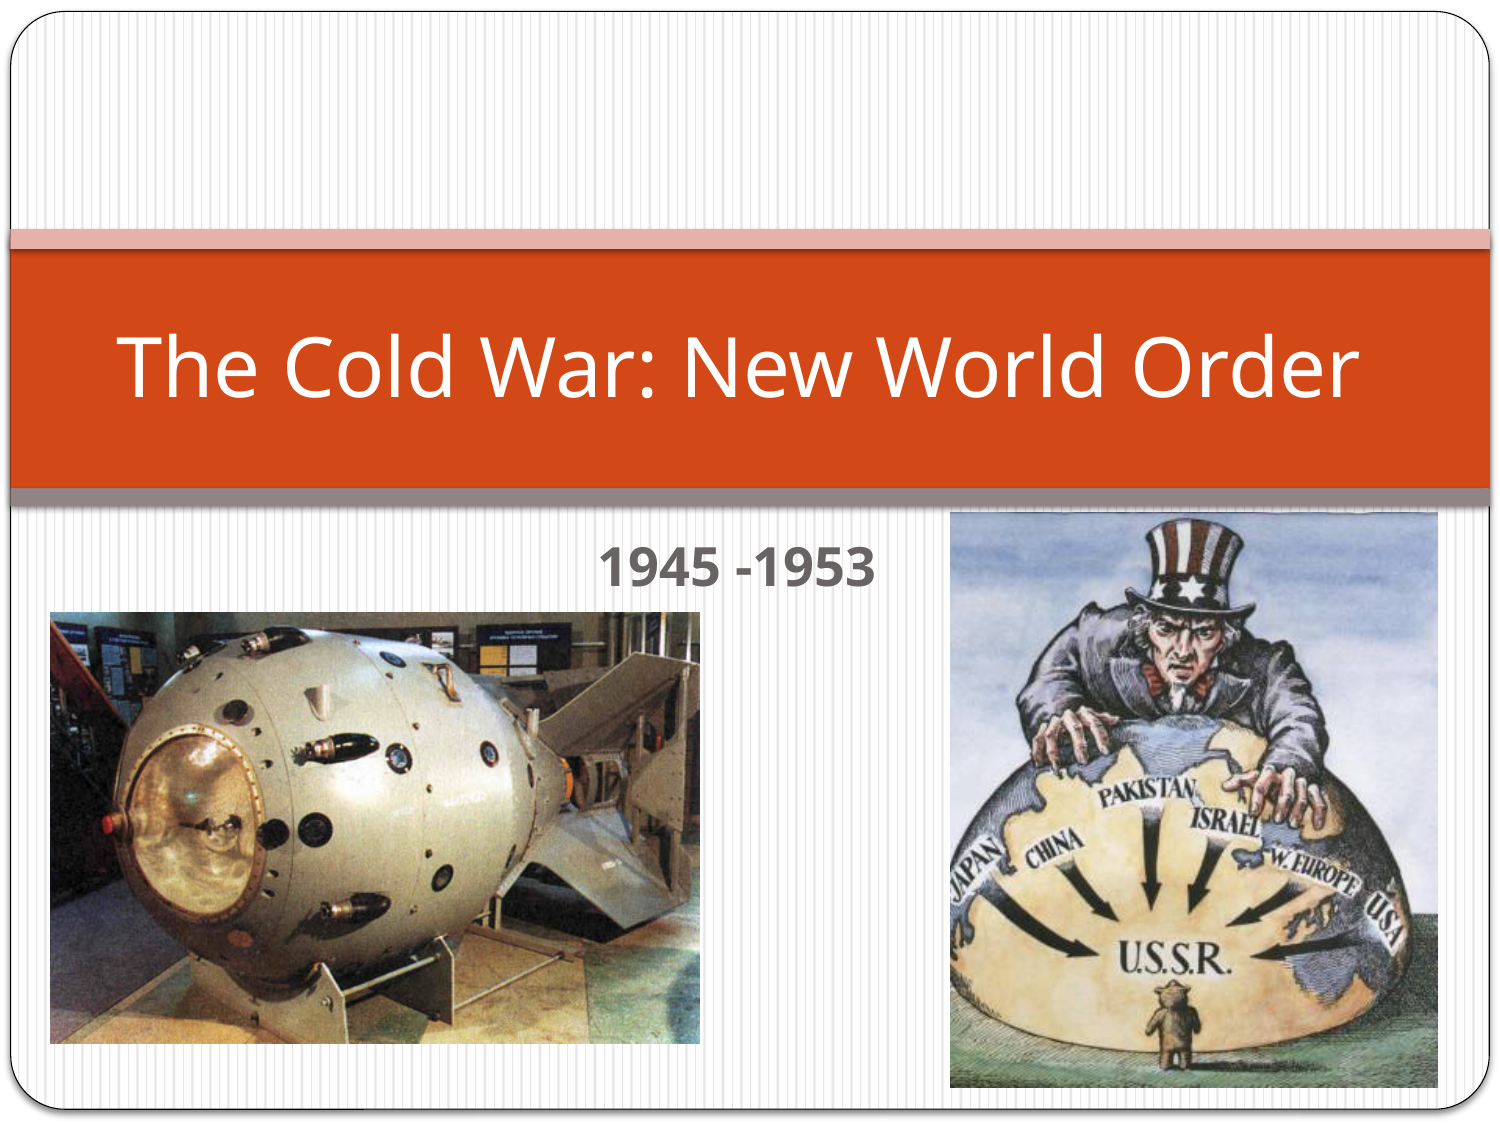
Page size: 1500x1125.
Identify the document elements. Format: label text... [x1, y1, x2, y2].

picture [49, 612, 700, 1045]
title The Cold War: New World Order [75, 247, 1425, 489]
subtitle 1945 -1953 [212, 525, 943, 788]
picture [949, 512, 1438, 1088]
